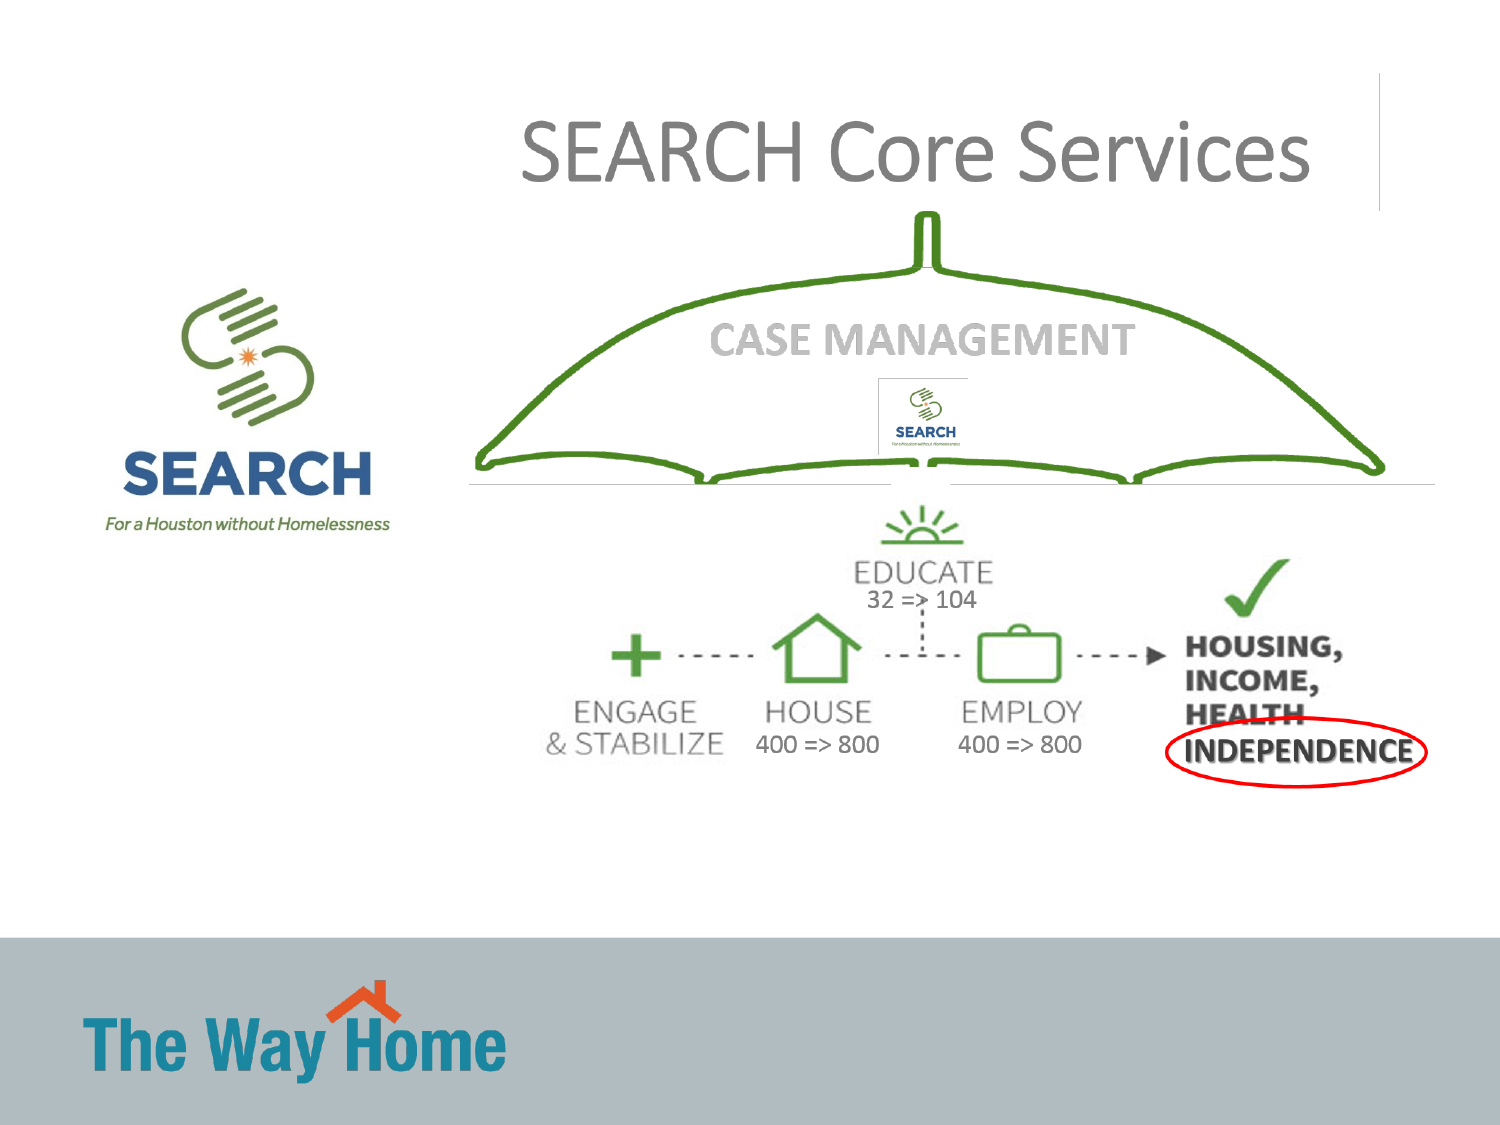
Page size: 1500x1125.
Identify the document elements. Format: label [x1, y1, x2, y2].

picture [49, 249, 425, 570]
picture [75, 975, 513, 1094]
list [449, 67, 1438, 884]
